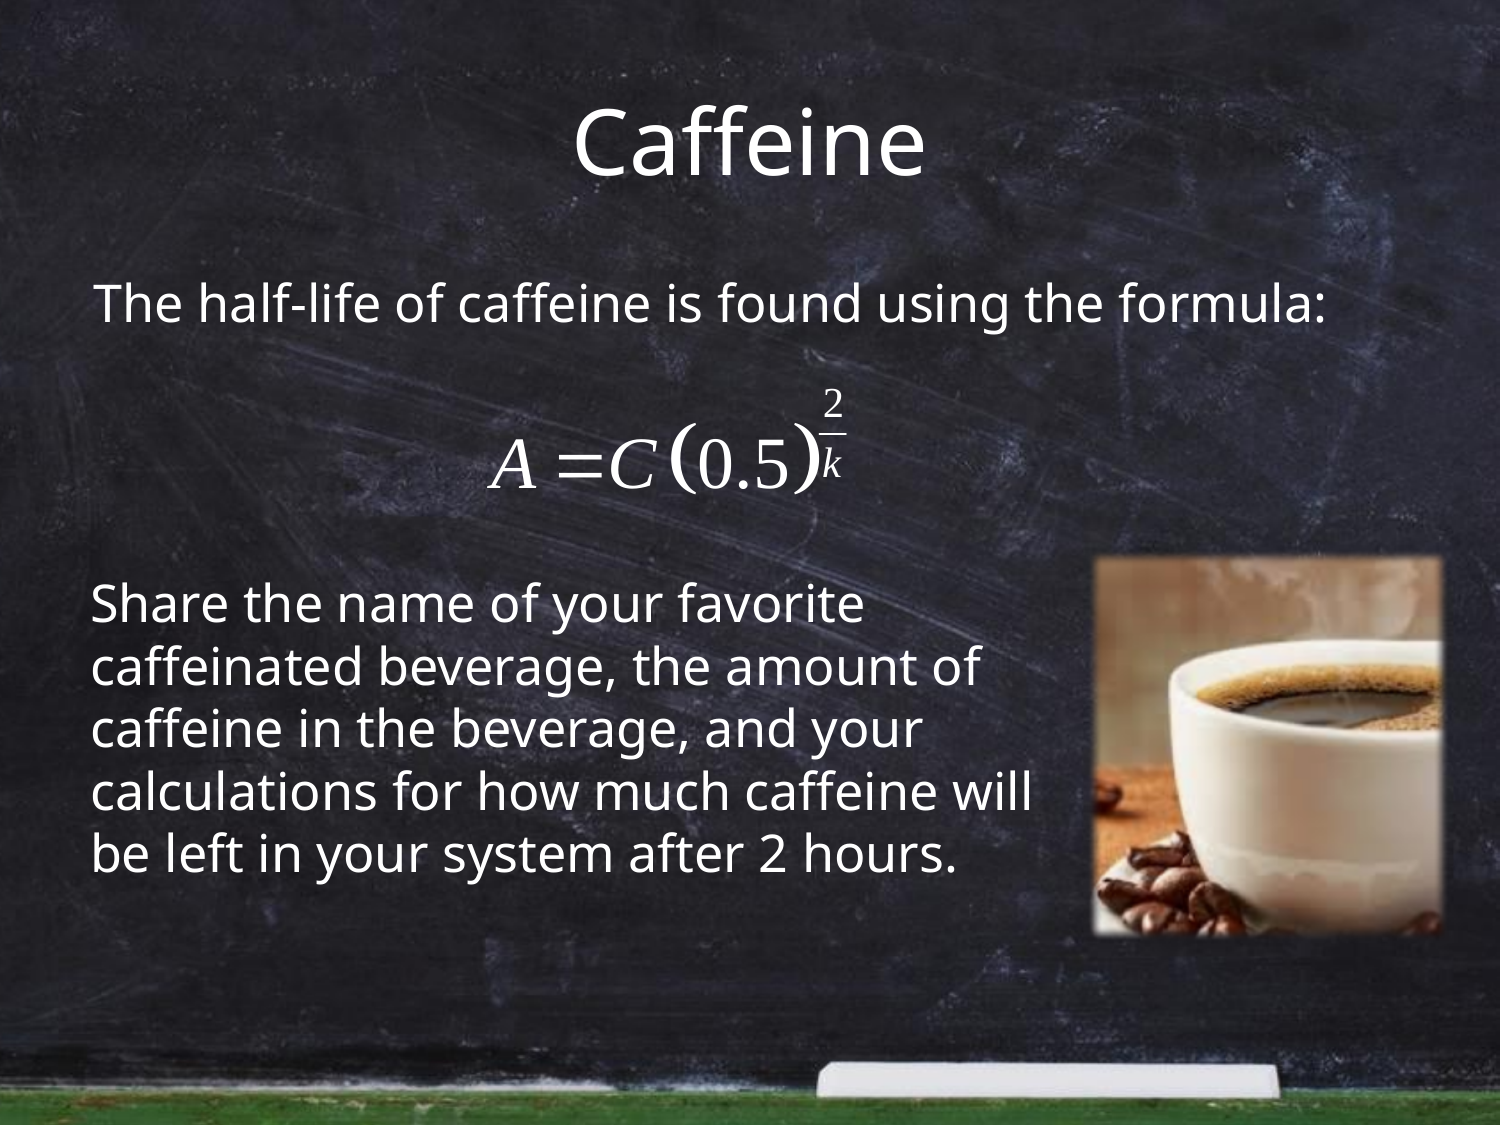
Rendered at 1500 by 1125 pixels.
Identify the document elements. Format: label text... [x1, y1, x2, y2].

picture [0, 0, 1500, 1125]
title Caffeine [75, 45, 1425, 233]
list Share the name of your favorite caffeinated beverage, the amount of caffeine in the beverage, and your calculations for how much caffeine will be left in your system after 2 hours. [75, 563, 1075, 1125]
text_box The half-life of caffeine is found using the formula: [78, 263, 1429, 1006]
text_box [474, 371, 863, 532]
